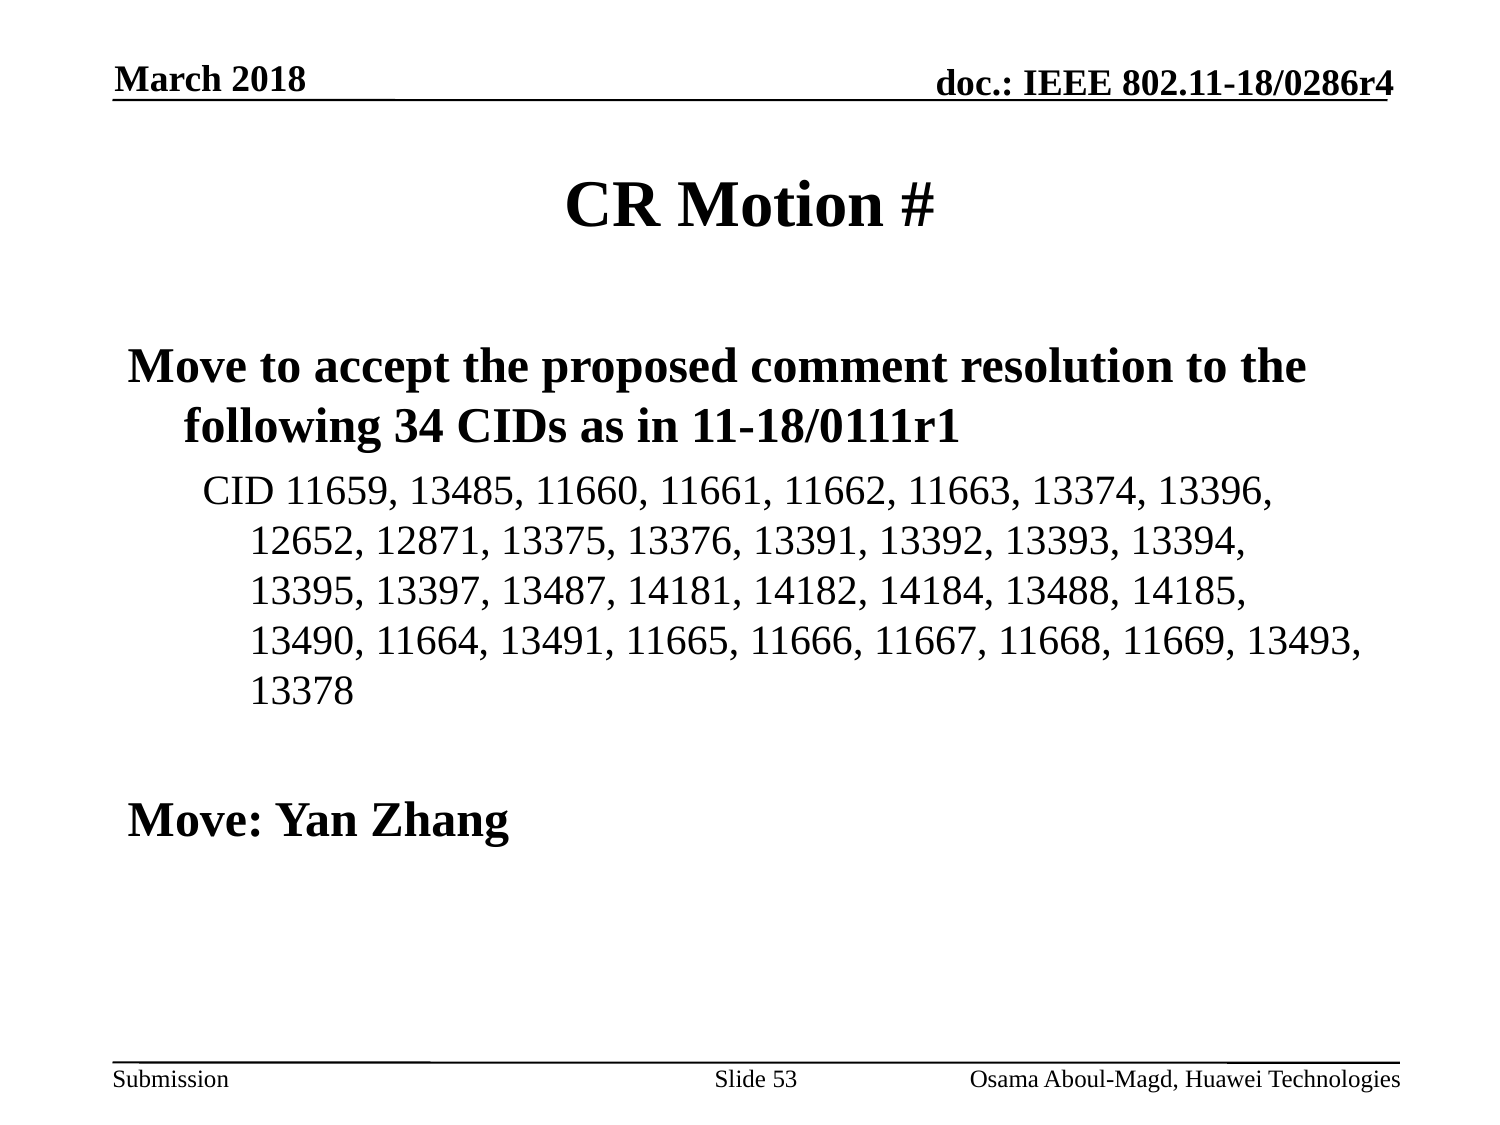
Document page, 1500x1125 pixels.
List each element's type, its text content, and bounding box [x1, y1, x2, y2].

footer Osama Aboul-Magd, Huawei Technologies [878, 1061, 1402, 1093]
slide_number Slide 53 [712, 1061, 800, 1123]
title CR Motion # [112, 112, 1388, 288]
list Move to accept the proposed comment resolution to the following 34 CIDs as in 11-18/0111r1 CID 11659, 13485, 11660, 11661, 11662, 11663, 13374, 13396, 12652, 12871, 13375, 13376, 13391, 13392, 13393, 13394, 13395, 13397, 13487, 14181, 14182, 14184, 13488, 14185, 13490, 11664, 13491, 11665, 11666, 11667, 11668, 11669, 13493, 13378 Move: Yan Zhang [112, 324, 1388, 1000]
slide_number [114, 54, 423, 100]
